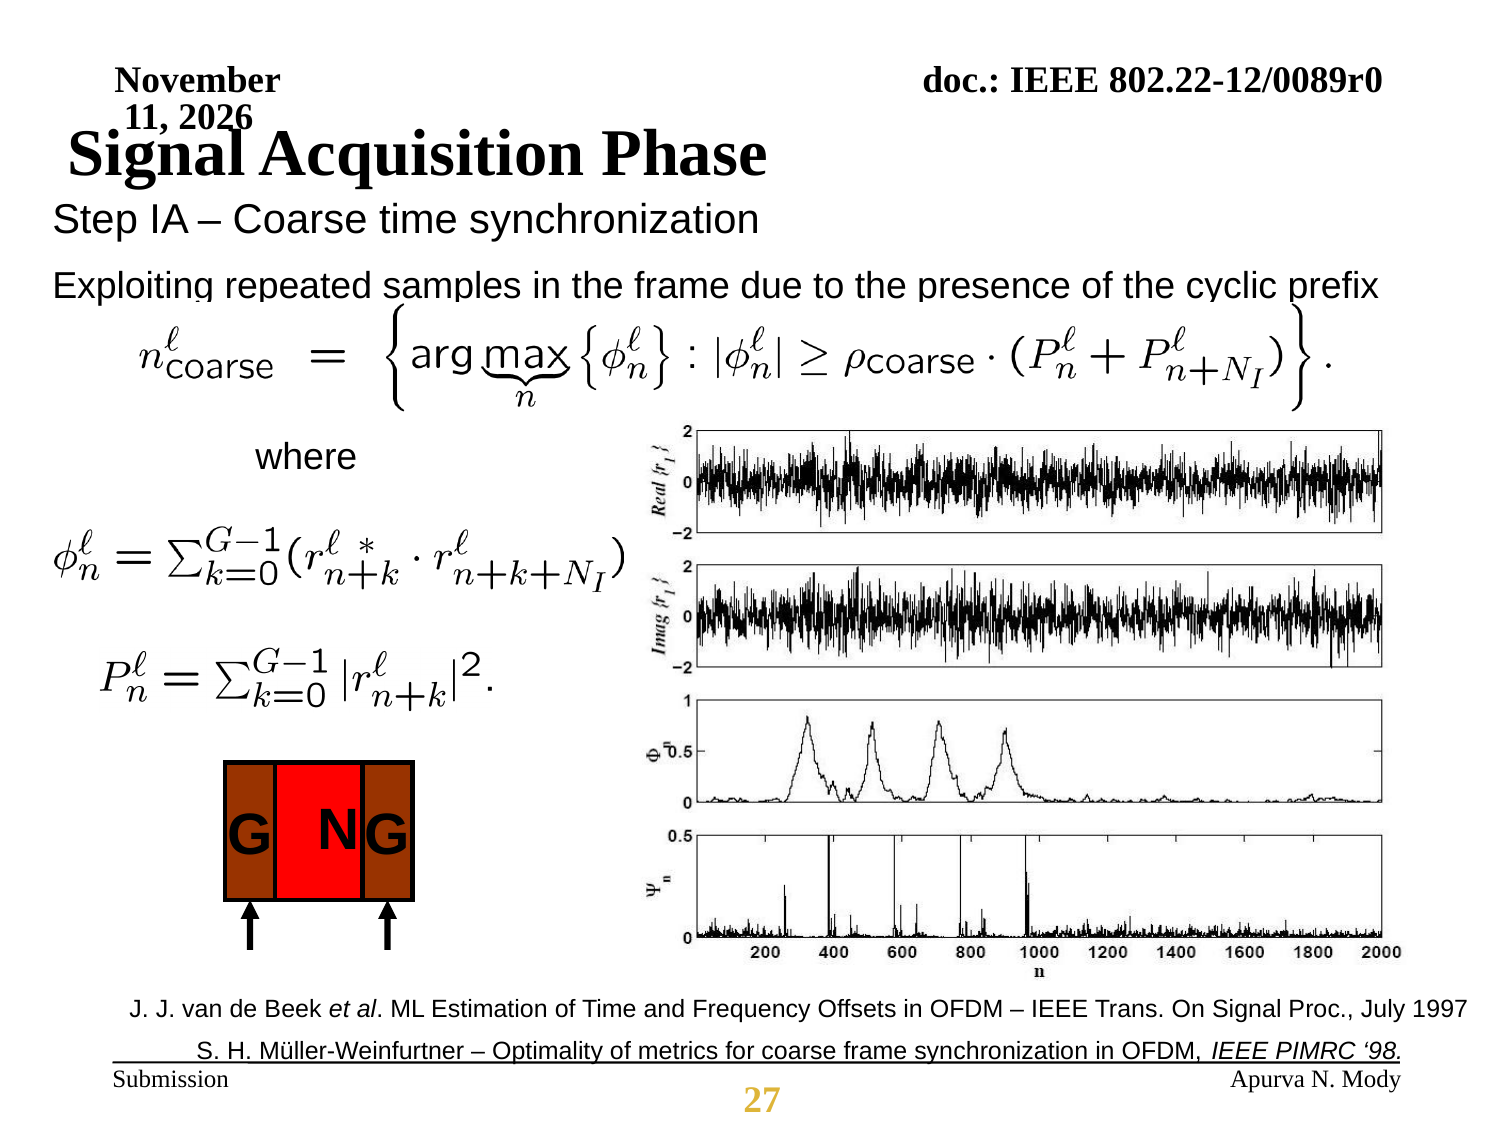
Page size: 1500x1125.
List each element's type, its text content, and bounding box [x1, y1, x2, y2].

title Signal Acquisition Phase [53, 101, 1066, 184]
picture [53, 302, 1426, 984]
picture [99, 647, 492, 713]
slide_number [114, 54, 290, 101]
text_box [249, 899, 388, 951]
text_box J. J. van de Beek et al. ML Estimation of Time and Frequency Offsets in OFDM – IEEE Trans. On Signal Proc., July 1997 S. H. Müller-Weinfurtner – Optimality of metrics for coarse frame synchronization in OFDM, IEEE PIMRC ‘98. [49, 984, 1500, 1072]
footer Apurva N. Mody [1228, 1072, 1402, 1093]
text_box 27 [728, 1074, 796, 1120]
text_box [224, 762, 413, 901]
text_box Step IA – Coarse time synchronization Exploiting repeated samples in the frame due to the presence of the cyclic prefix [37, 184, 1438, 314]
text_box where [224, 424, 388, 485]
